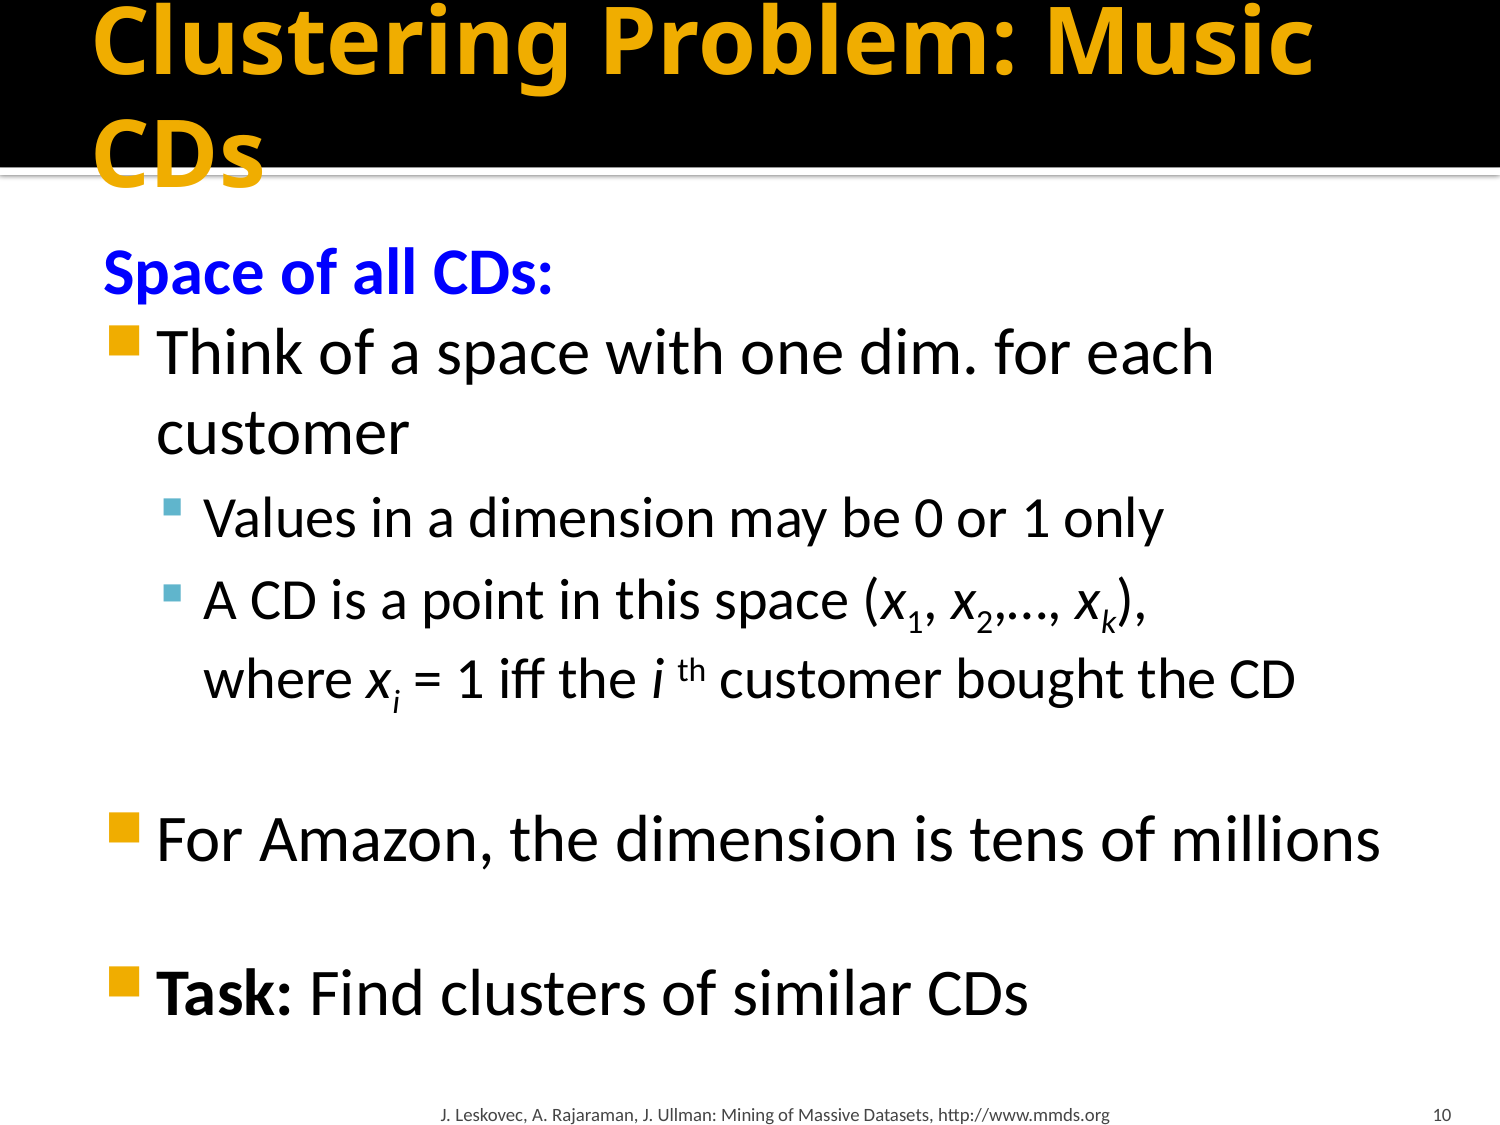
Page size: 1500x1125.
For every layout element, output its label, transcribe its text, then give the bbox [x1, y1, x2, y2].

title Clustering Problem: Music CDs [75, 12, 1425, 175]
footer J. Leskovec, A. Rajaraman, J. Ullman: Mining of Massive Datasets, http://www.mmds.org [433, 1080, 1337, 1125]
list Space of all CDs: Think of a space with one dim. for each customer Values in a dimension may be 0 or 1 only A CD is a point in this space (x1, x2,…, xk), where xi = 1 iff the i th customer bought the CD For Amazon, the dimension is tens of millions Task: Find clusters of similar CDs [75, 212, 1475, 1125]
slide_number 10 [1345, 1080, 1467, 1125]
